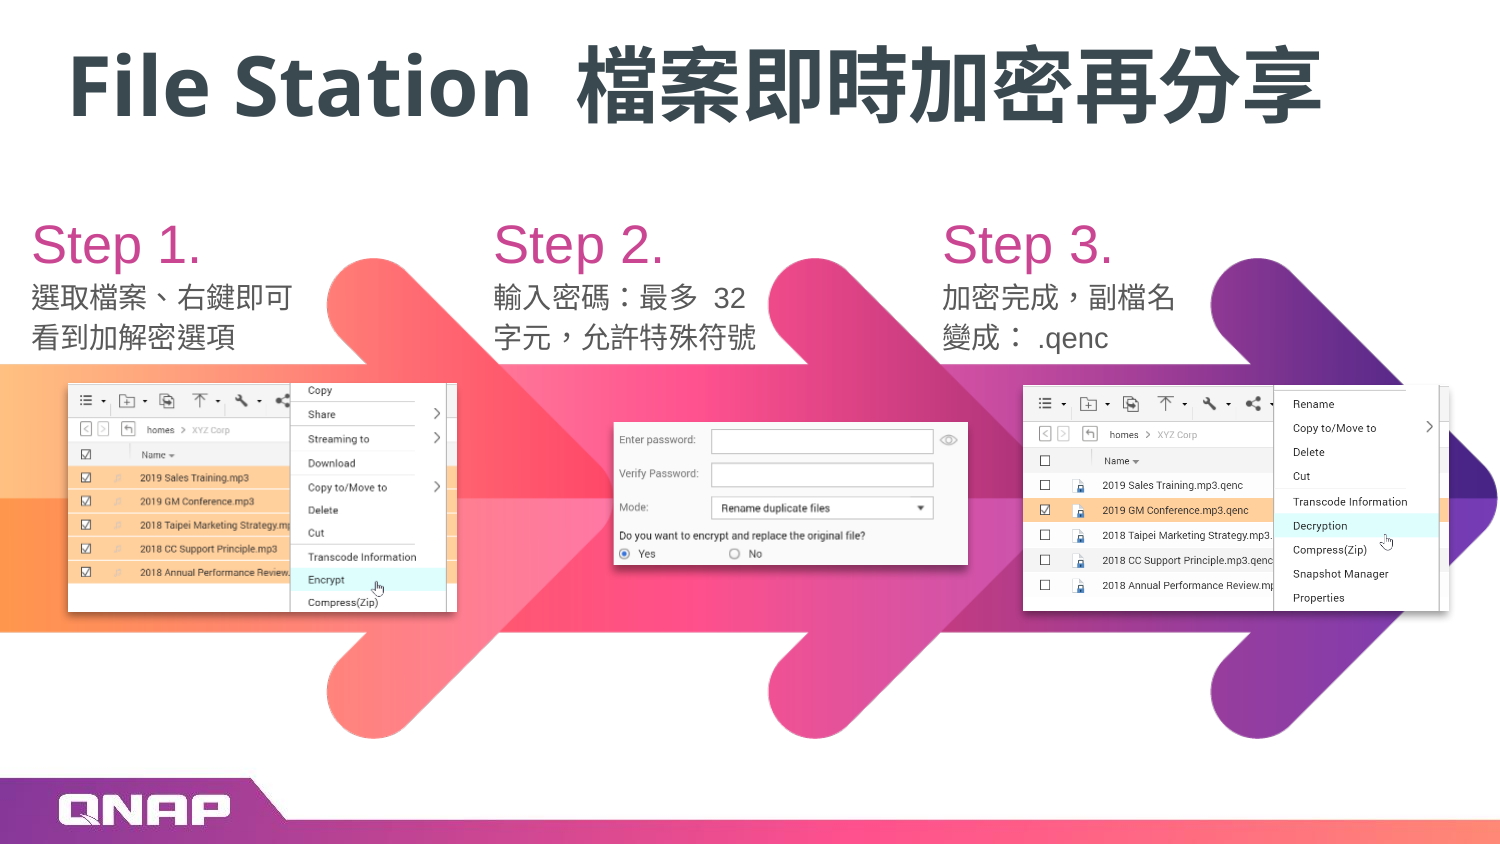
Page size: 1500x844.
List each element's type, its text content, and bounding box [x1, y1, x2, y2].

picture [0, 0, 1500, 844]
text_box Step 1. 選取檔案、右鍵即可看到加解密選項 [16, 184, 332, 257]
text_box Step 3. 加密完成，副檔名變成：.qenc [927, 184, 1199, 257]
title File Station 檔案即時加密再分享 [51, 18, 1449, 152]
text_box Step 2. 輸入密碼：最多 32 字元，允許特殊符號 [478, 184, 781, 257]
